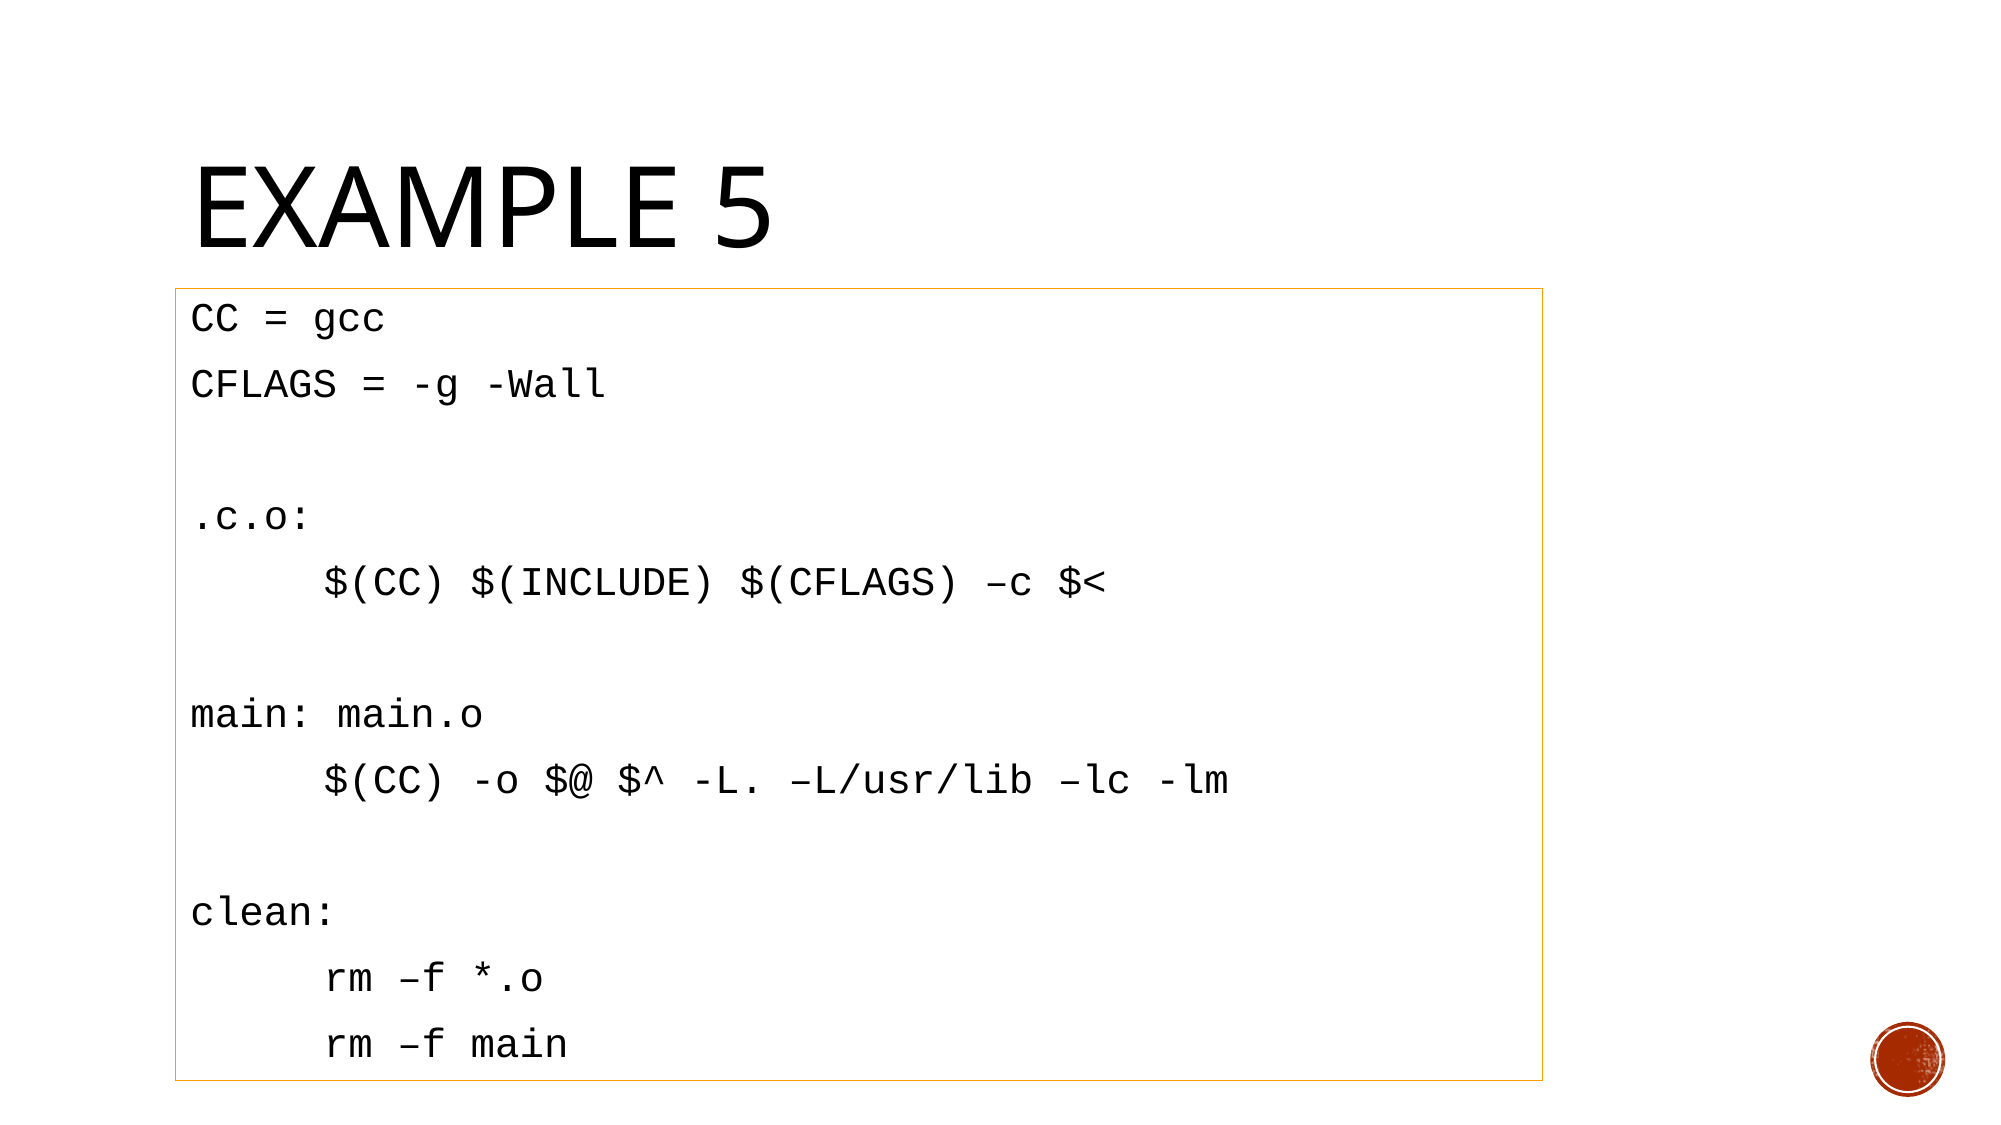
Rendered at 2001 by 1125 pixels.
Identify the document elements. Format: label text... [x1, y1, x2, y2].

title Example 5 [175, 79, 1826, 344]
list CC = gcc CFLAGS = -g -Wall .c.o: $(CC) $(INCLUDE) $(CFLAGS) –c $< main: main.o $(CC) -o $@ $^ -L. –L/usr/lib –lc -lm clean: rm –f *.o rm –f main [175, 288, 1543, 1081]
